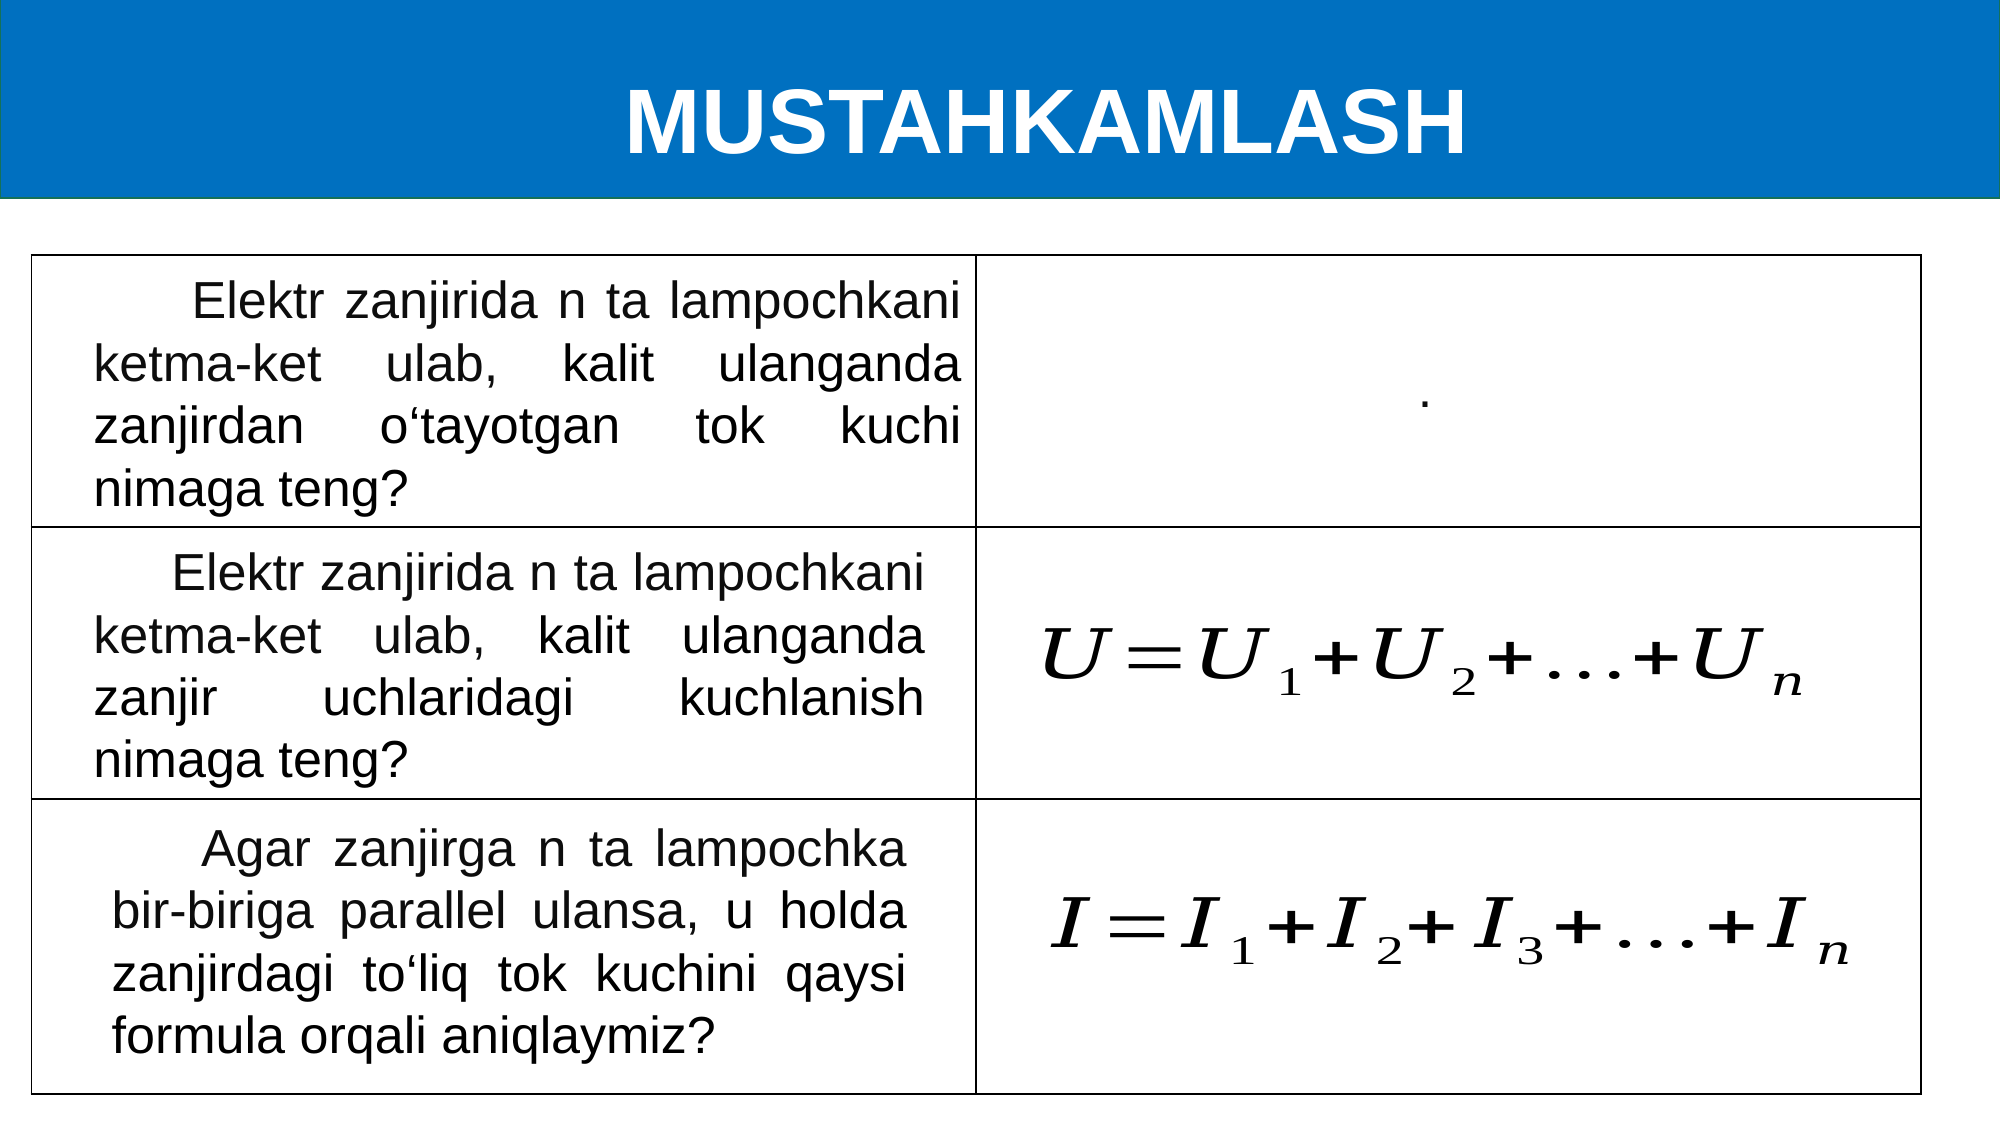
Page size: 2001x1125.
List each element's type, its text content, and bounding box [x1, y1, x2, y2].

table_header [32, 256, 975, 526]
text_box Elektr zanjirida n ta lampochkani ketma-ket ulab, kalit ulanganda zanjir uchlaridagi kuchlanish nimaga teng? [78, 531, 940, 796]
text_box Elektr zanjirida n ta lampochkani ketma-ket ulab, kalit ulanganda zanjirdan o‘tayotgan tok kuchi nimaga teng? [78, 259, 977, 525]
table_cell [32, 800, 975, 1093]
text_box [0, 0, 2000, 199]
text_box MUSTAHKAMLASH [208, 54, 1886, 180]
table_cell [32, 528, 975, 798]
text_box Agar zanjirga n ta lampochka bir-biriga parallel ulansa, u holda zanjirdagi to‘liq tok kuchini qaysi formula orqali aniqlaymiz? [96, 806, 922, 1072]
table_cell [977, 800, 1920, 1093]
table_header [977, 256, 1920, 526]
table_cell [977, 528, 1920, 798]
